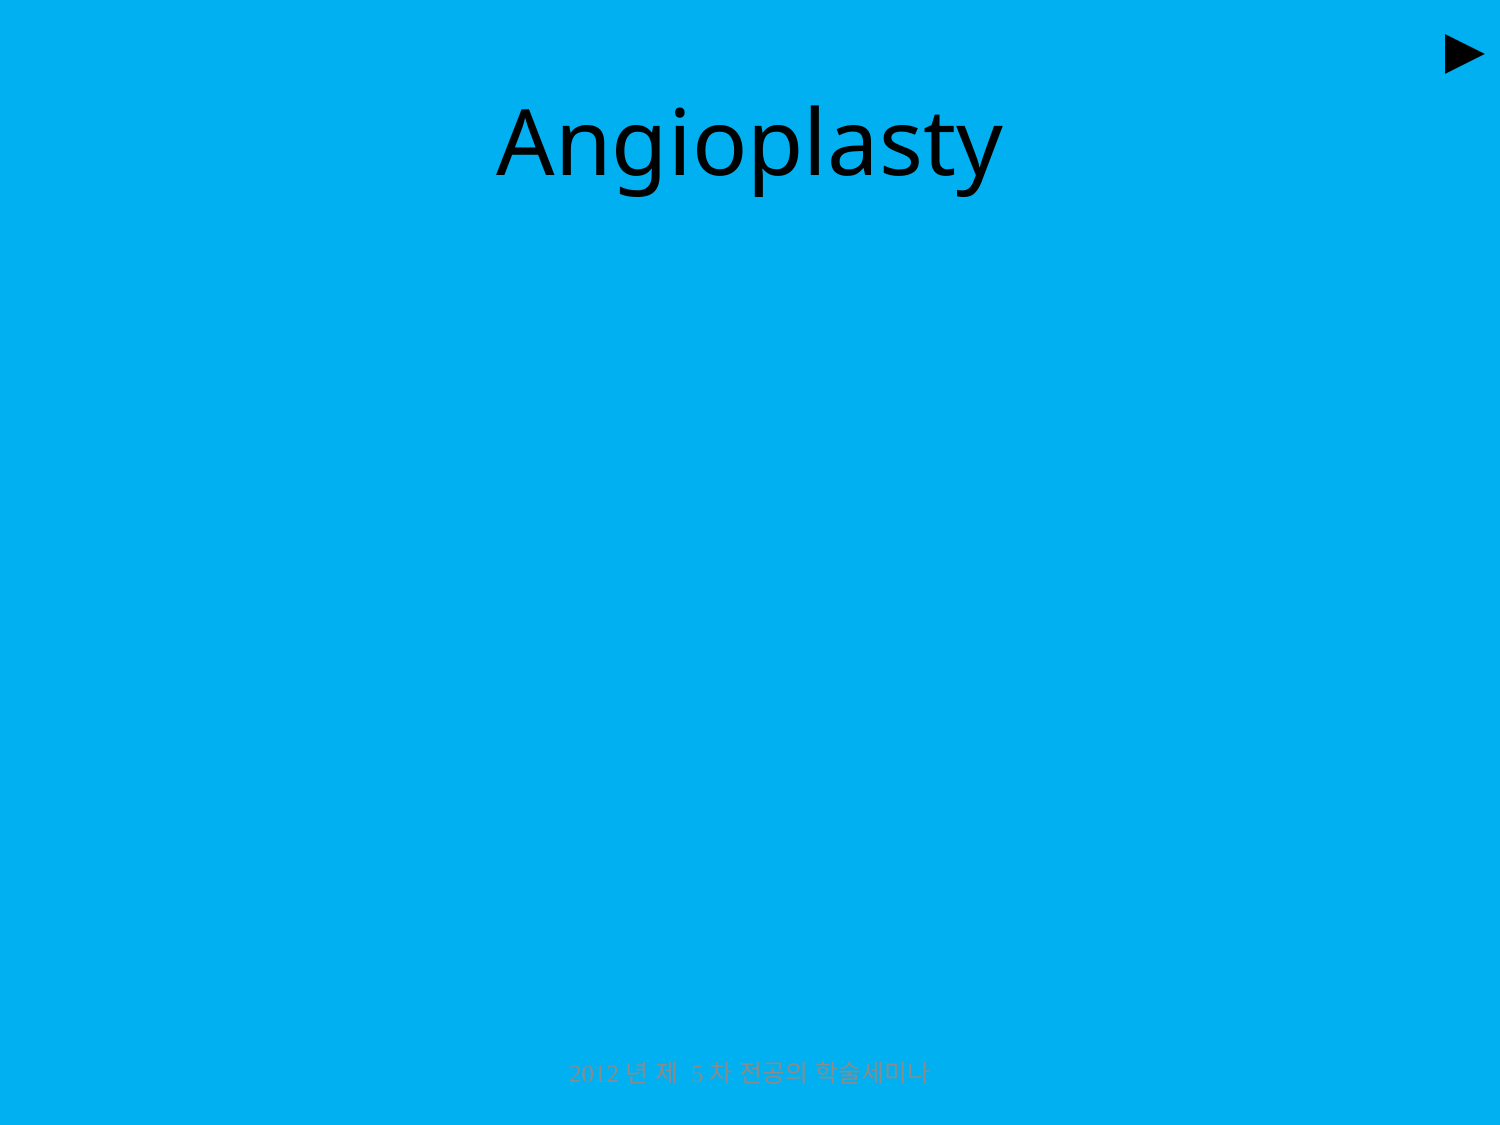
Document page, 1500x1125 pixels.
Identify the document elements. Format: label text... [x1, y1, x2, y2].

footer 2012년 제 5차 전공의 학술세미나 [512, 1042, 988, 1103]
title Angioplasty [75, 45, 1425, 233]
text_box ► [1417, 0, 1500, 95]
